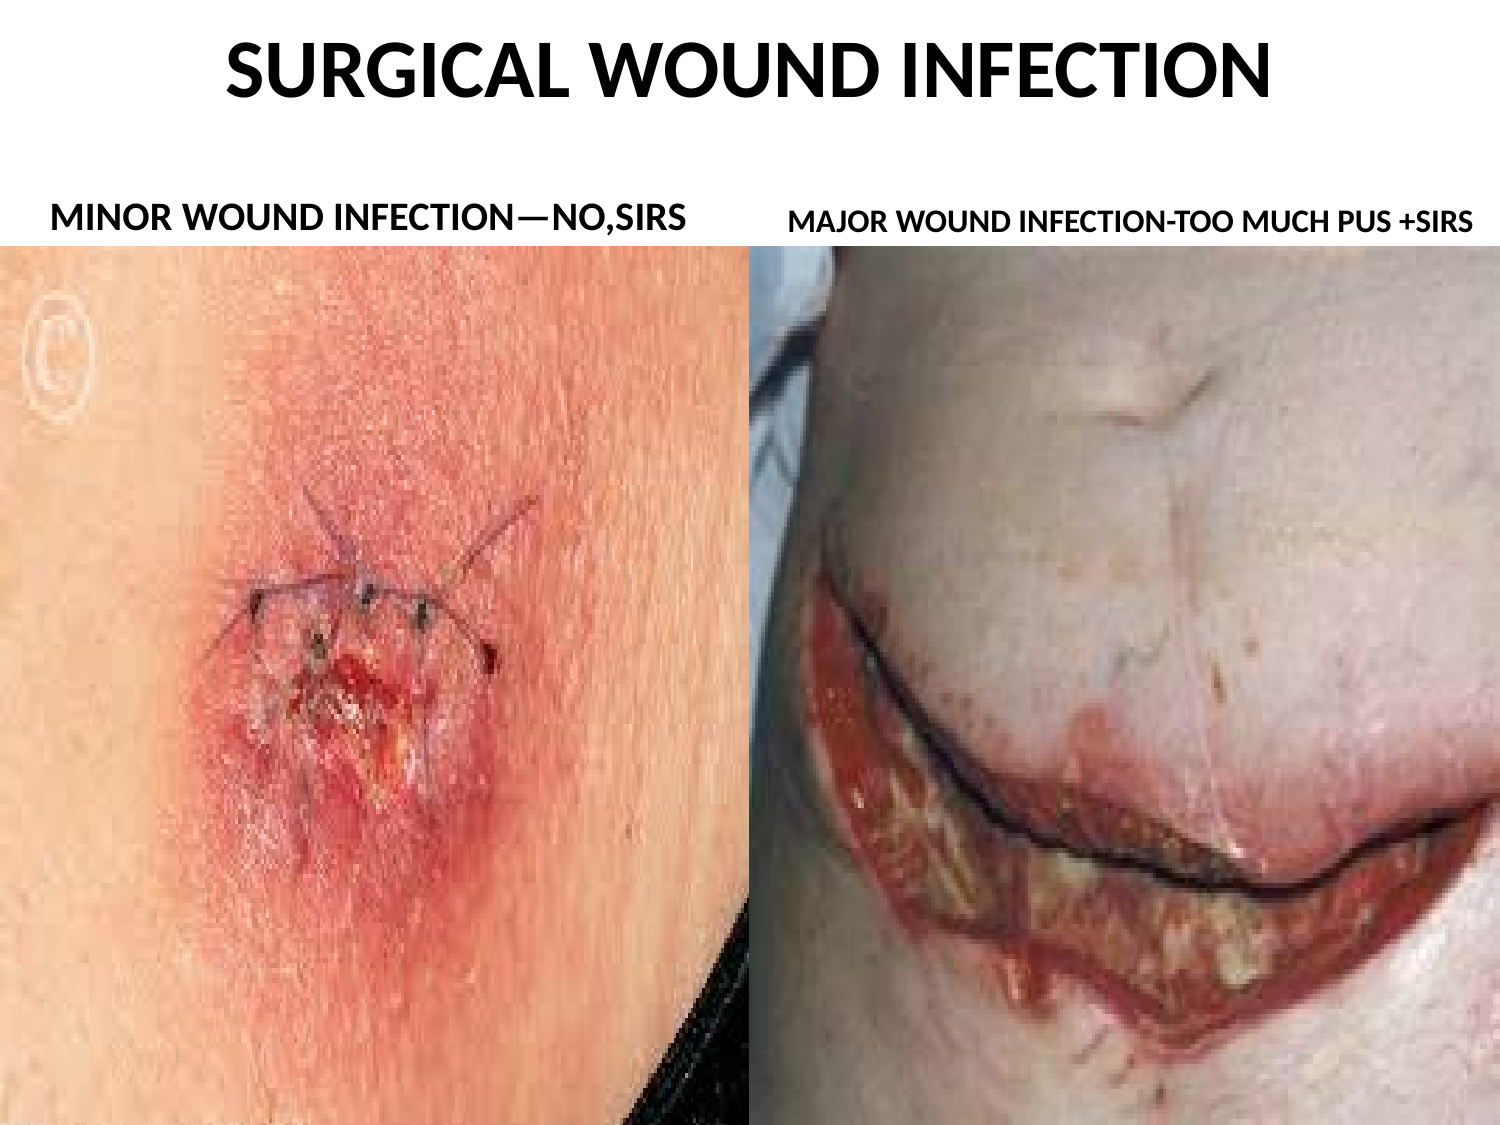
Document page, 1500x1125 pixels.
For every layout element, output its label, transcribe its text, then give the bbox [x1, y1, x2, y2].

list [0, 245, 748, 1125]
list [749, 245, 1500, 1125]
list MAJOR WOUND INFECTION-TOO MUCH PUS +SIRS [761, 152, 1500, 245]
list MINOR WOUND INFECTION—NO,SIRS [0, 152, 738, 244]
title SURGICAL WOUND INFECTION [0, 0, 1500, 129]
